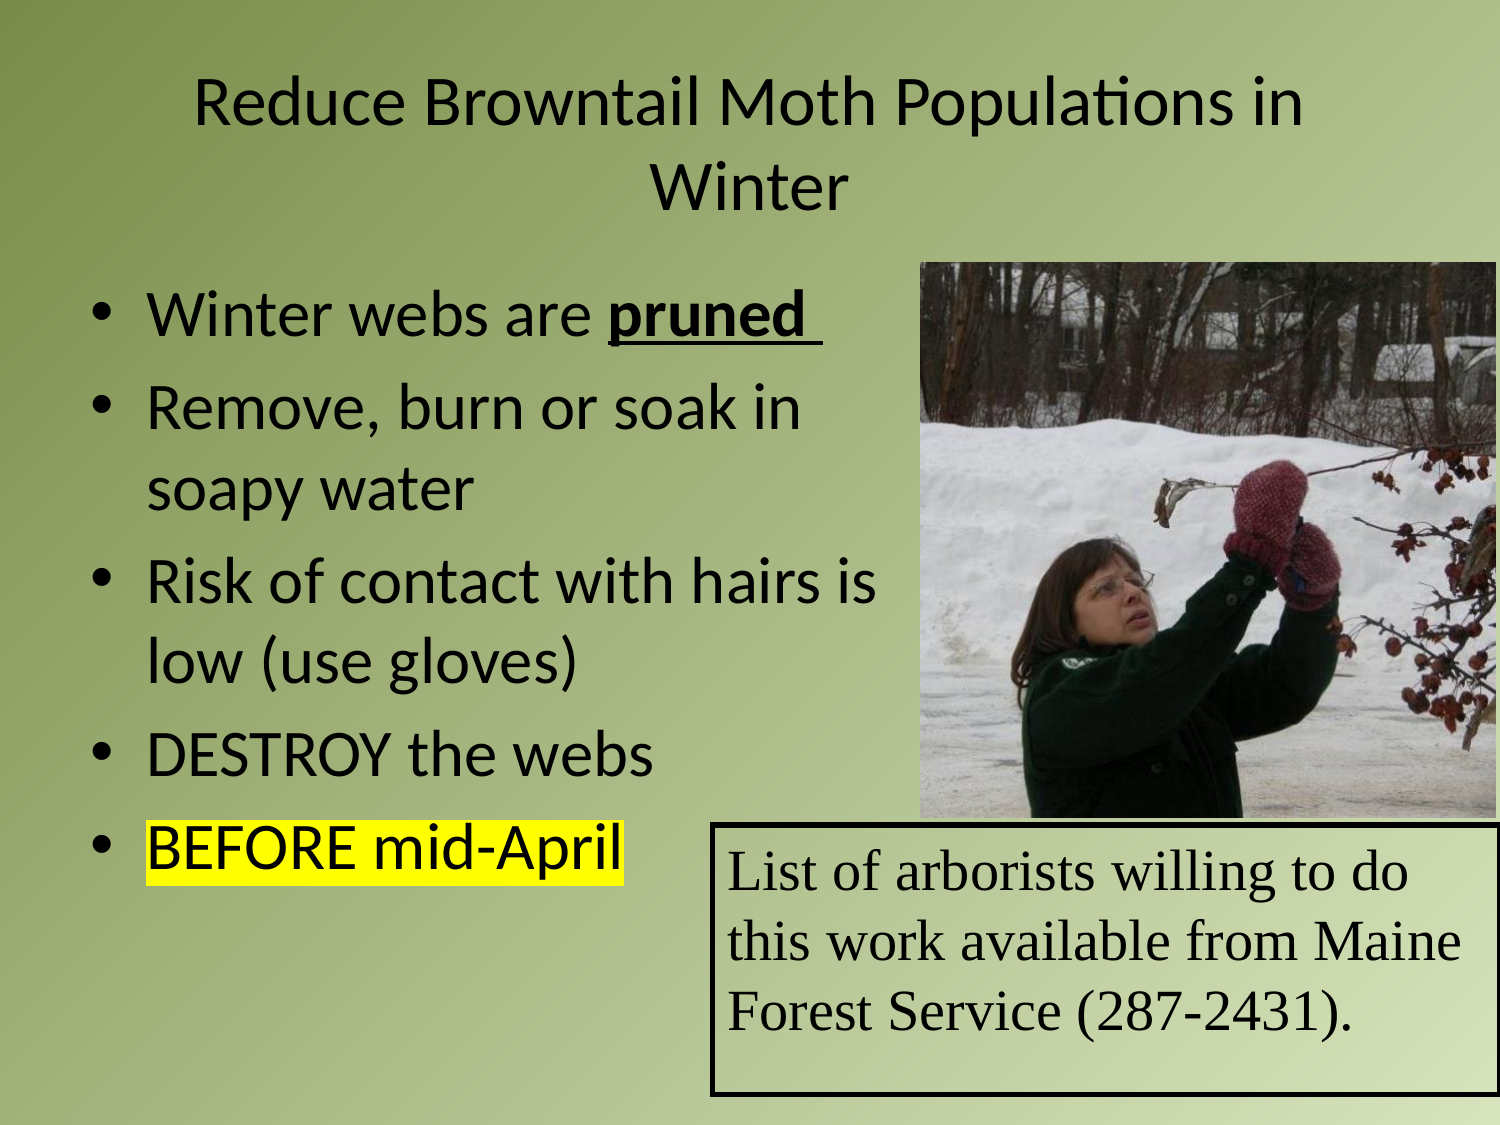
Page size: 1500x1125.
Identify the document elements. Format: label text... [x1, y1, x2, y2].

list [919, 262, 1496, 818]
text_box List of arborists willing to do this work available from Maine Forest Service (287-2431). [712, 825, 1500, 1095]
title Reduce Browntail Moth Populations in Winter [75, 45, 1425, 234]
list Winter webs are pruned Remove, burn or soak in soapy water Risk of contact with hairs is low (use gloves) DESTROY the webs BEFORE mid-April [75, 262, 913, 1025]
